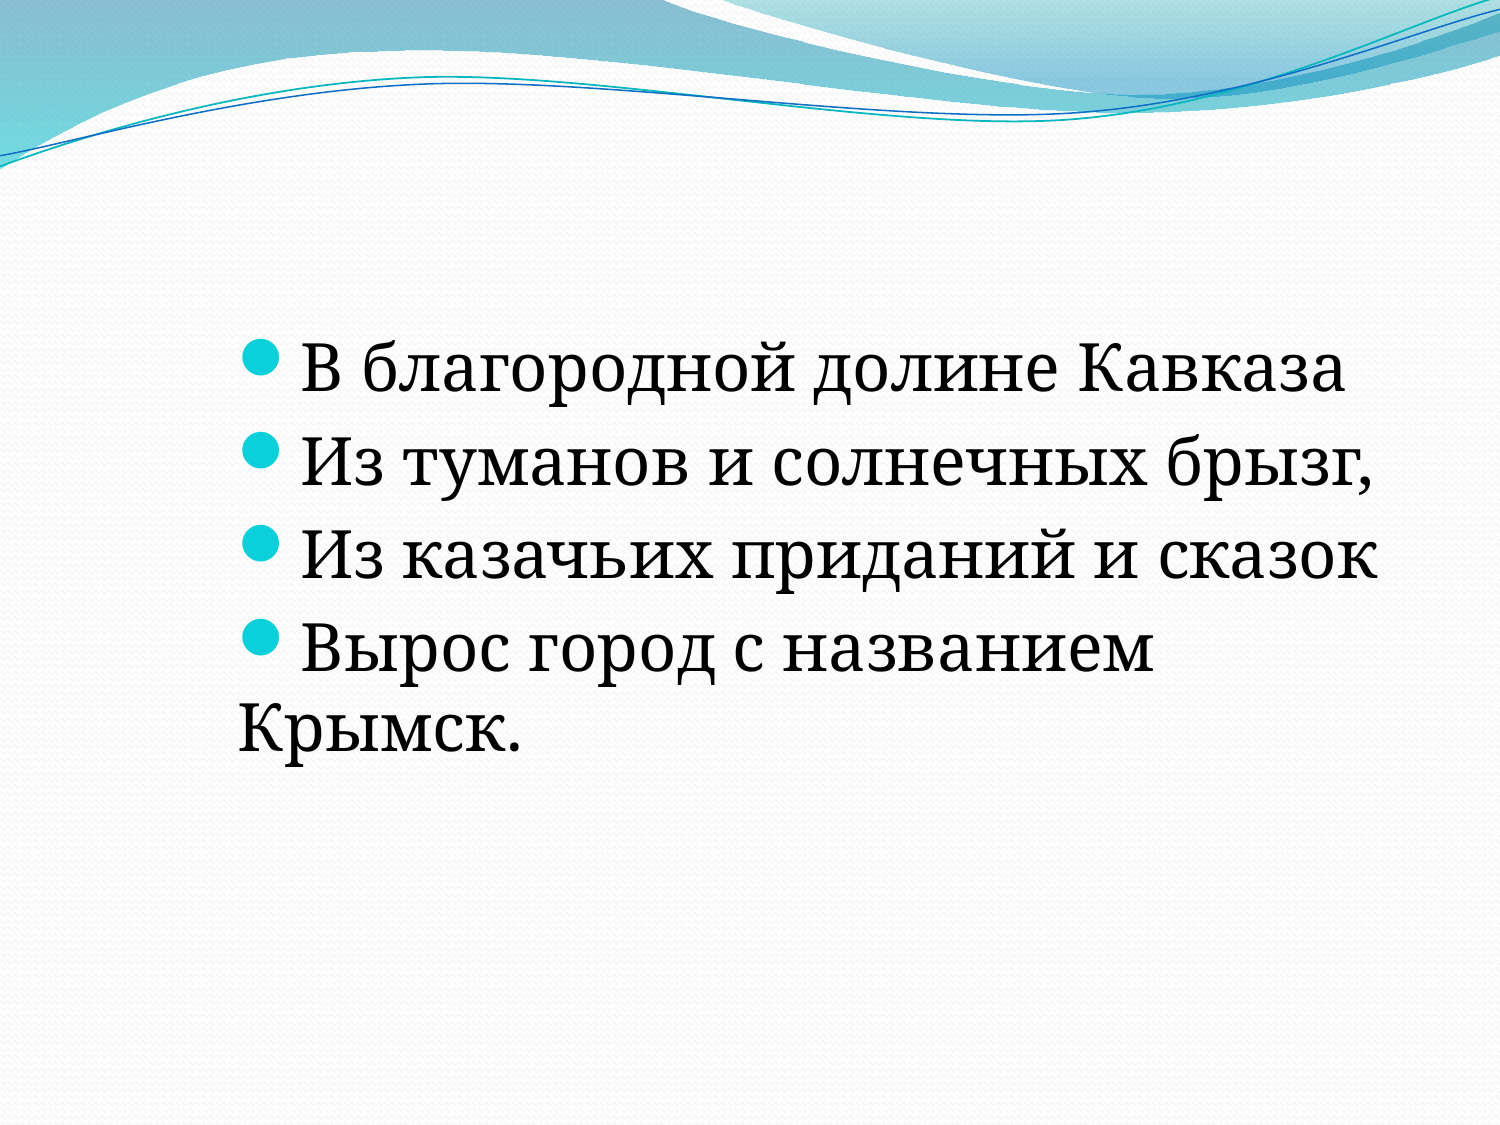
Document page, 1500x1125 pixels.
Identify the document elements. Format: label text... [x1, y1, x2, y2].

list В благородной долине Кавказа Из туманов и солнечных брызг, Из казачьих приданий и сказок Вырос город с названием Крымск. [75, 317, 1425, 1038]
